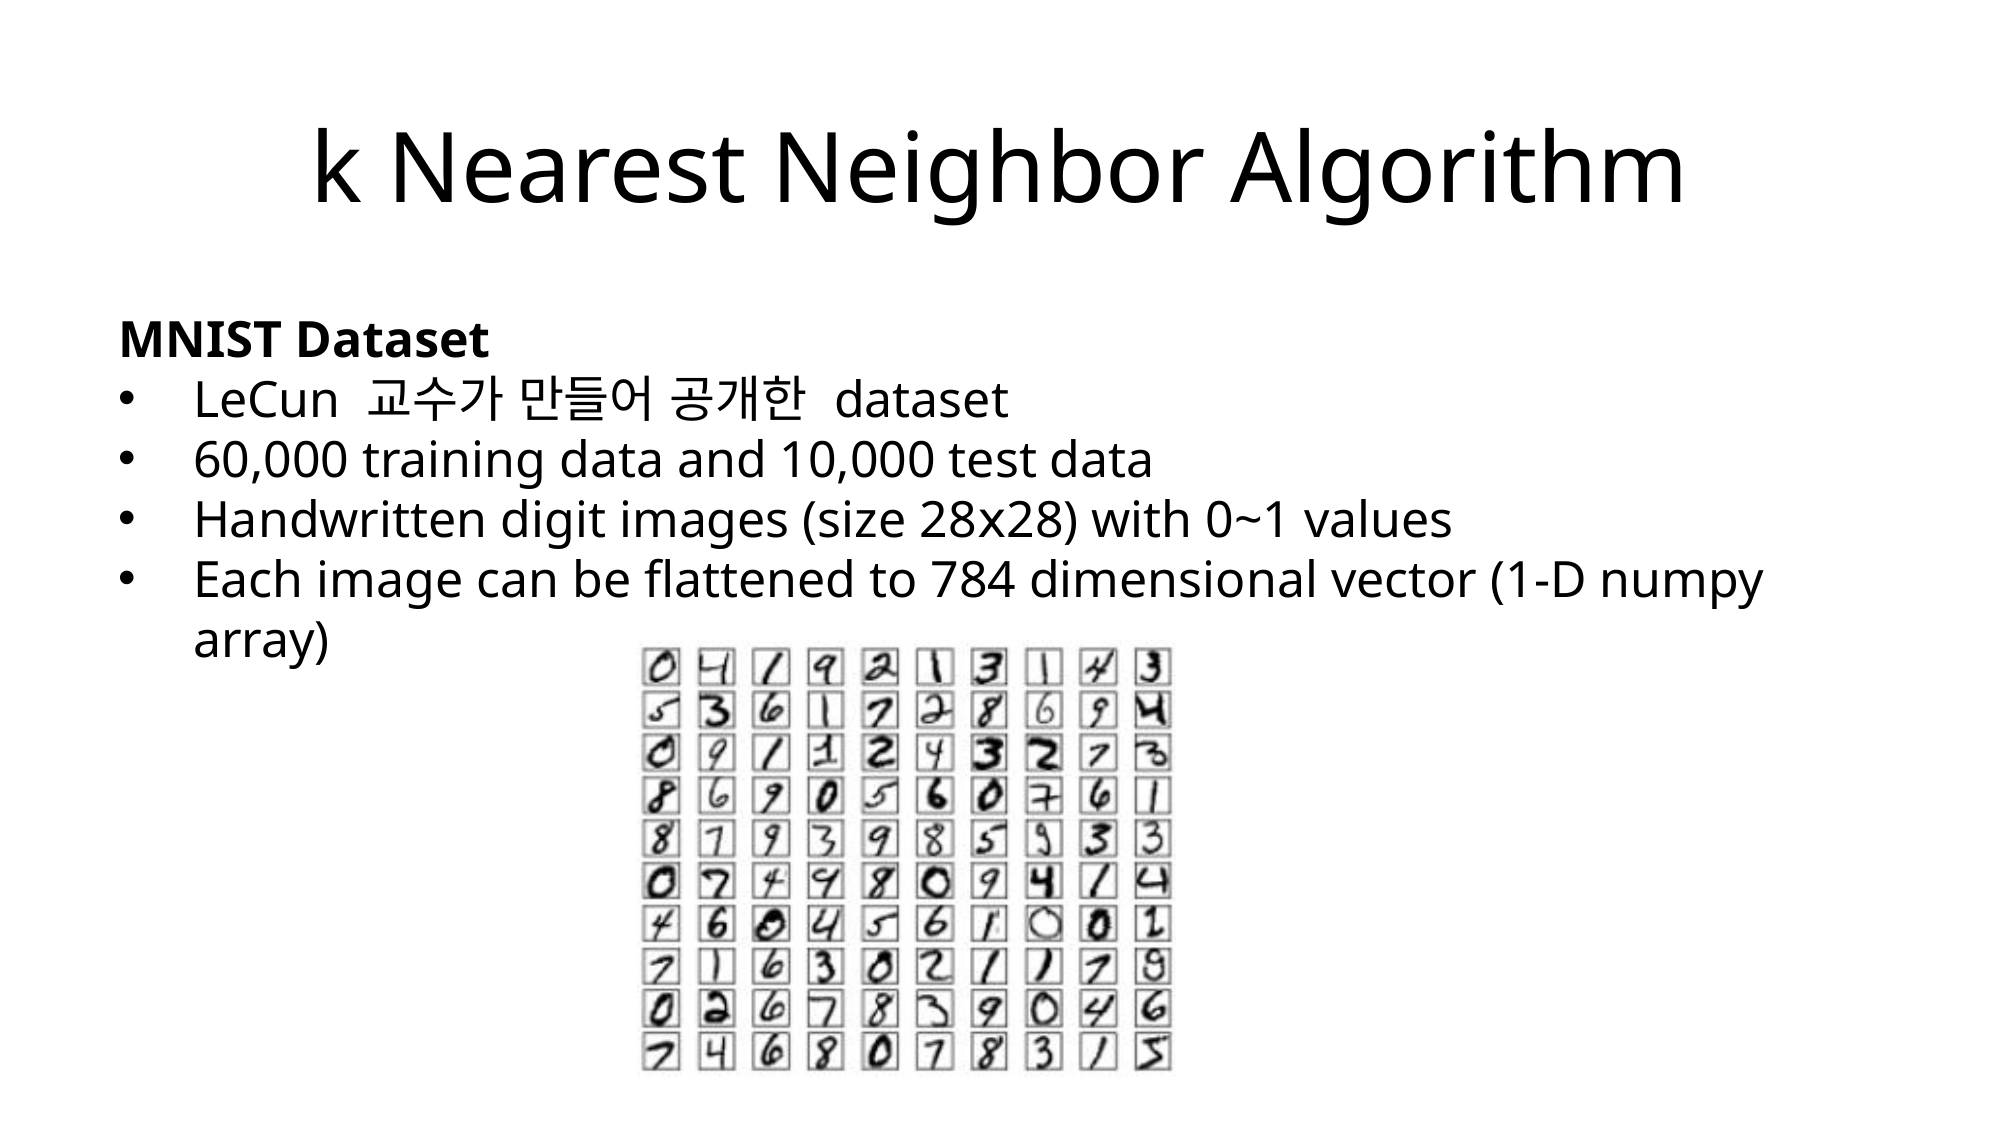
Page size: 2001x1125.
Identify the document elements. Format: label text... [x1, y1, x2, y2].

picture [636, 640, 1176, 1078]
text_box MNIST Dataset LeCun 교수가 만들어 공개한 dataset 60,000 training data and 10,000 test data Handwritten digit images (size 28ⅹ28) with 0~1 values Each image can be flattened to 784 dimensional vector (1-D numpy array) [103, 300, 1897, 676]
title k Nearest Neighbor Algorithm [154, 47, 1846, 231]
